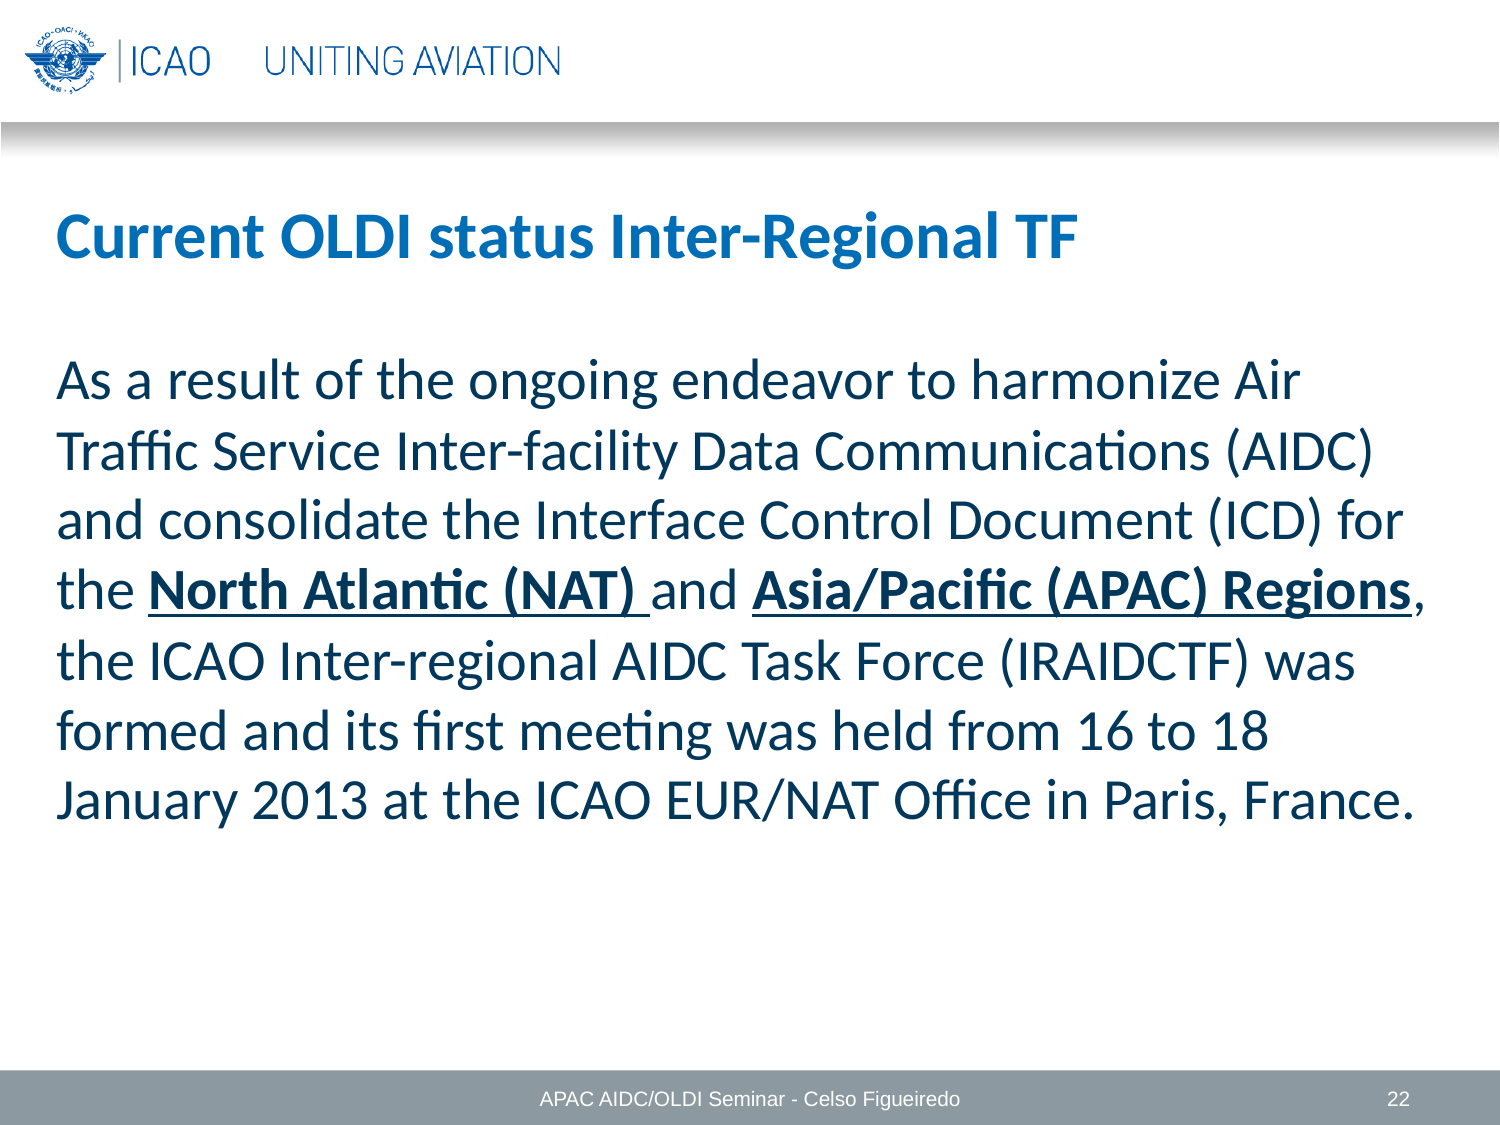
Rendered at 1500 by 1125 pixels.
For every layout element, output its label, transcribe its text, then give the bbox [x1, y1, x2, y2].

slide_number 22 [1074, 1070, 1425, 1125]
footer APAC AIDC/OLDI Seminar - Celso Figueiredo [512, 1070, 988, 1125]
text_box Current OLDI status Inter-Regional TF As a result of the ongoing endeavor to harmonize Air Traffic Service Inter-facility Data Communications (AIDC) and consolidate the Interface Control Document (ICD) for the North Atlantic (NAT) and Asia/Pacific (APAC) Regions, the ICAO Inter-regional AIDC Task Force (IRAIDCTF) was formed and its first meeting was held from 16 to 18 January 2013 at the ICAO EUR/NAT Office in Paris, France. [41, 184, 1459, 839]
picture [1, 0, 1499, 161]
